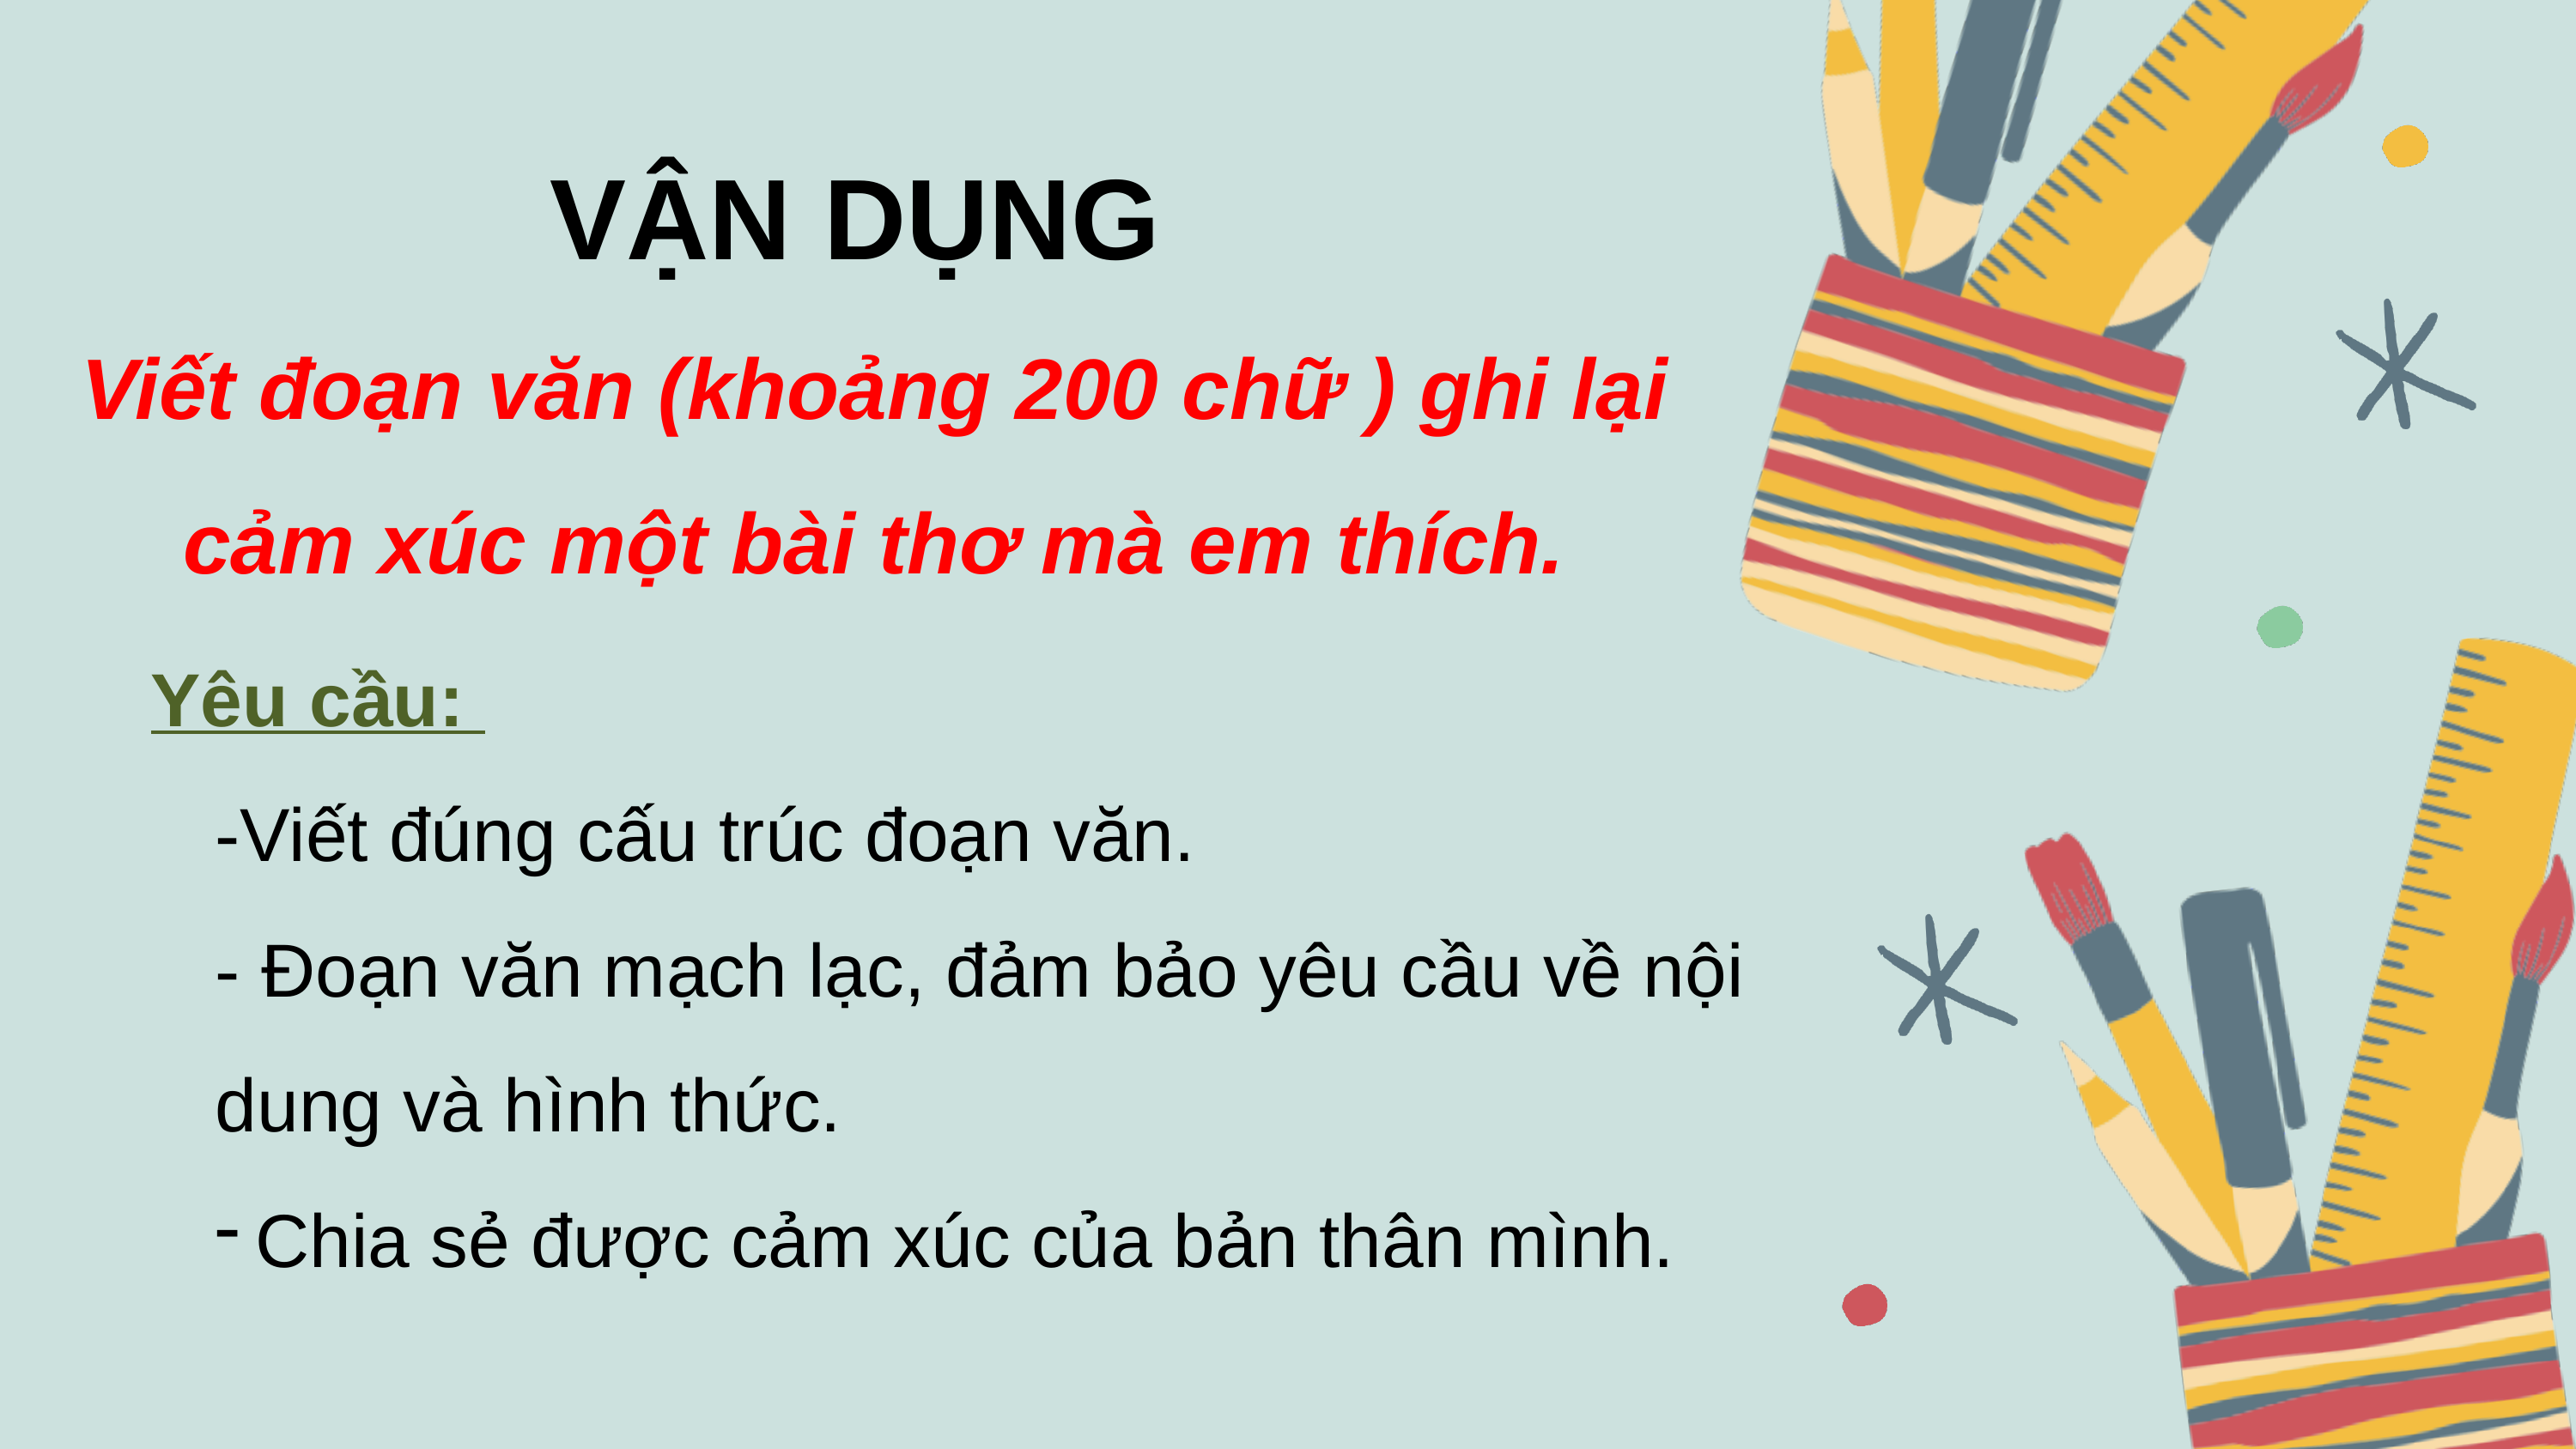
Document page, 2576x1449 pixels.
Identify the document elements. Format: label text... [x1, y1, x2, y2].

text_box Yêu cầu: -Viết đúng cấu trúc đoạn văn. - Đoạn văn mạch lạc, đảm bảo yêu cầu về nội dung và hình thức. Chia sẻ được cảm xúc của bản thân mình. [137, 599, 1891, 1288]
text_box VẬN DỤNG [303, 77, 1407, 276]
picture [2380, 121, 2432, 168]
picture [1706, 0, 2576, 1449]
picture [1839, 1280, 1891, 1327]
text_box Viết đoạn văn (khoảng 200 chữ ) ghi lại cảm xúc một bài thơ mà em thích. [42, 276, 1707, 597]
picture [1877, 913, 2018, 1045]
